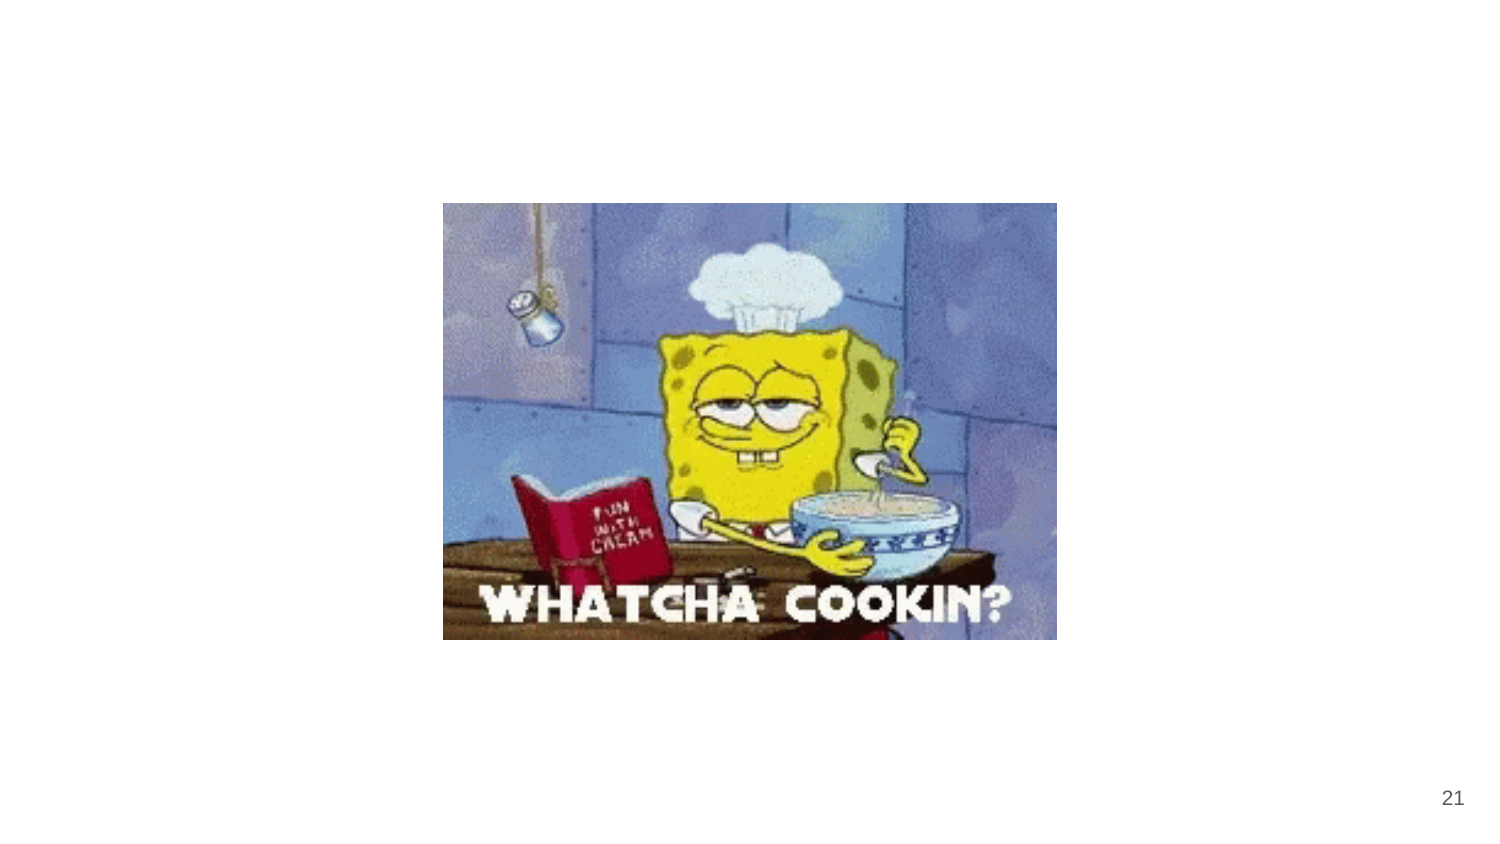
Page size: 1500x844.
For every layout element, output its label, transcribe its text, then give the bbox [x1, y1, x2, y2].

slide_number ‹#› [1389, 764, 1480, 830]
picture [443, 203, 1057, 641]
